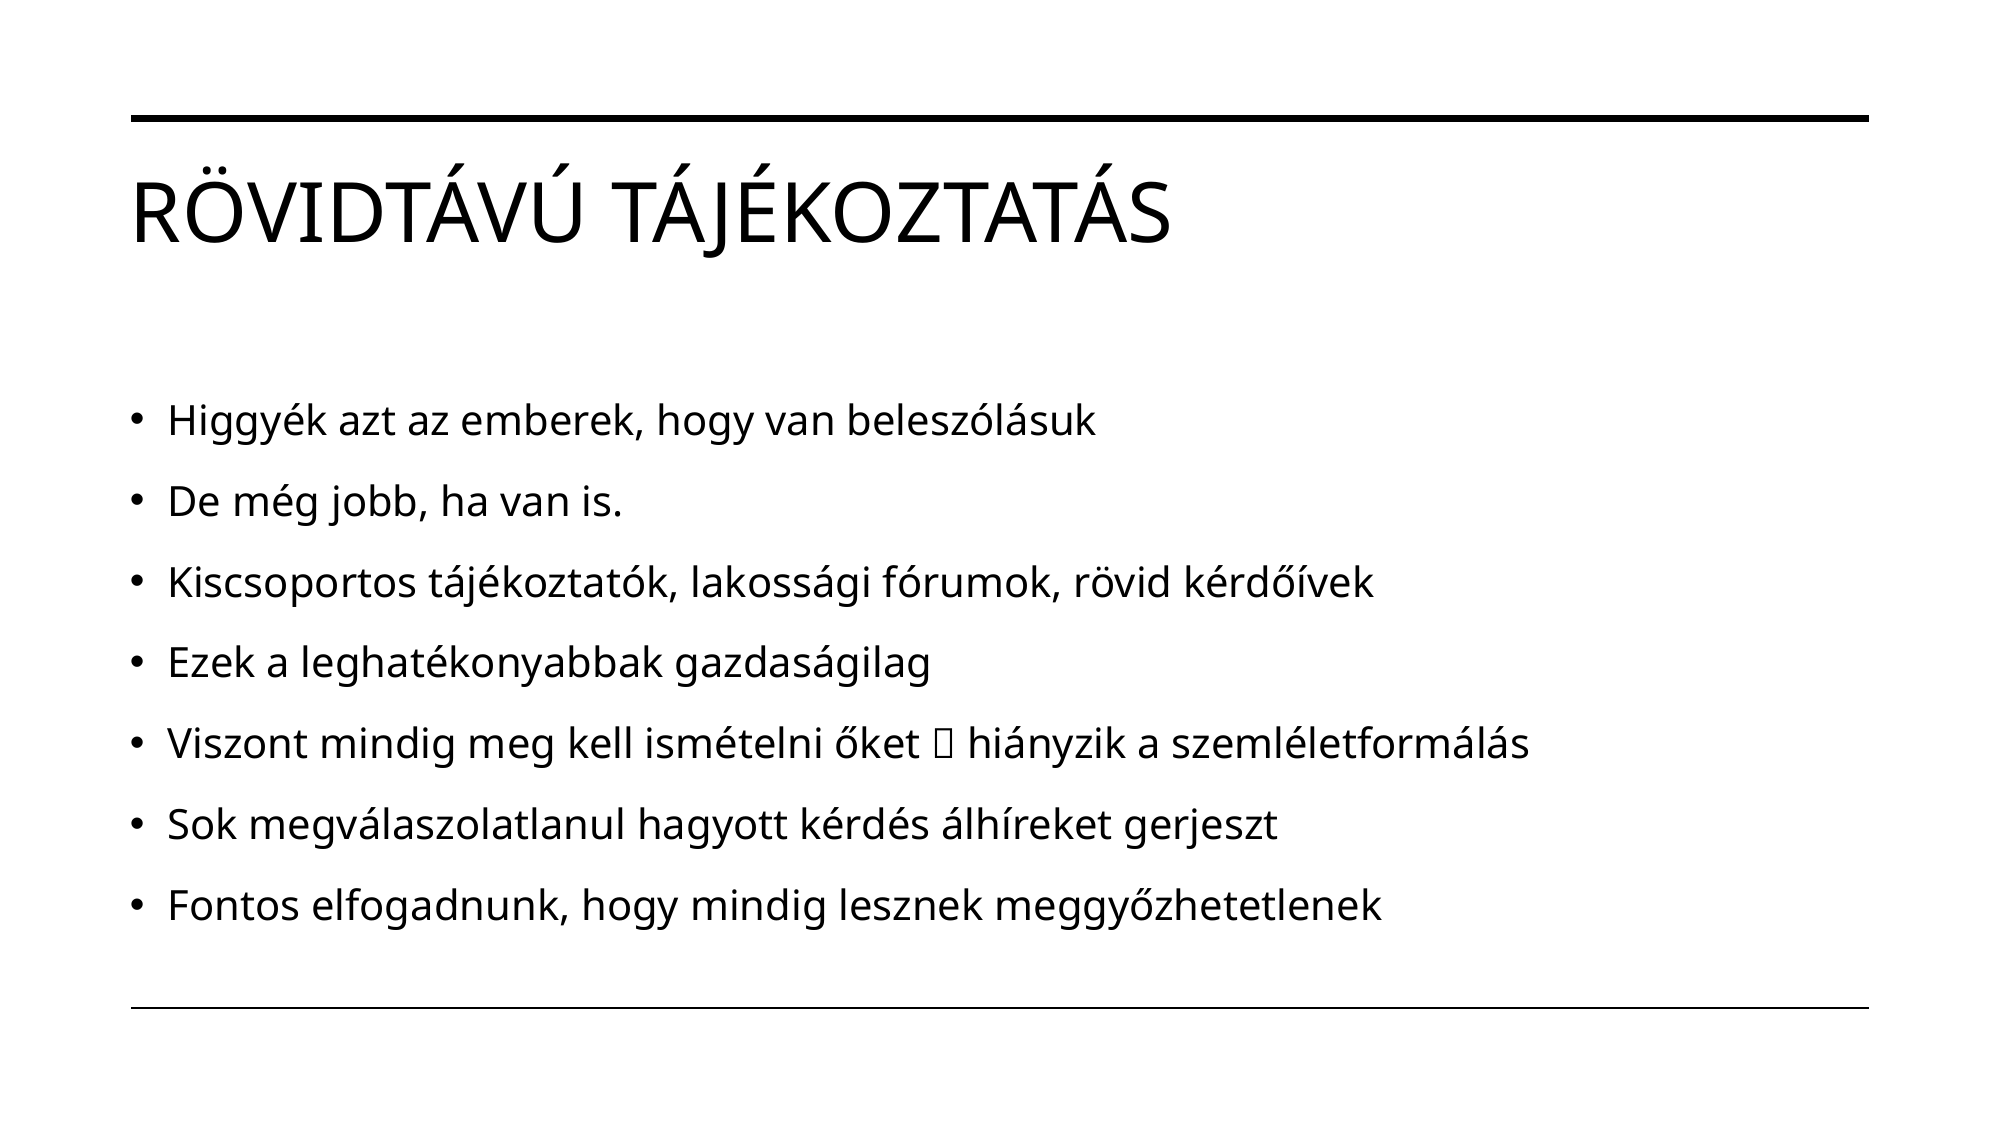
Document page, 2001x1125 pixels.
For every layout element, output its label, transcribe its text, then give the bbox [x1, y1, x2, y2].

list Higgyék azt az emberek, hogy van beleszólásuk De még jobb, ha van is. Kiscsoportos tájékoztatók, lakossági fórumok, rövid kérdőívek Ezek a leghatékonyabbak gazdaságilag Viszont mindig meg kell ismételni őket  hiányzik a szemléletformálás Sok megválaszolatlanul hagyott kérdés álhíreket gerjeszt Fontos elfogadnunk, hogy mindig lesznek meggyőzhetetlenek [114, 376, 1869, 973]
title Rövidtávú tájékoztatás [114, 151, 1869, 376]
